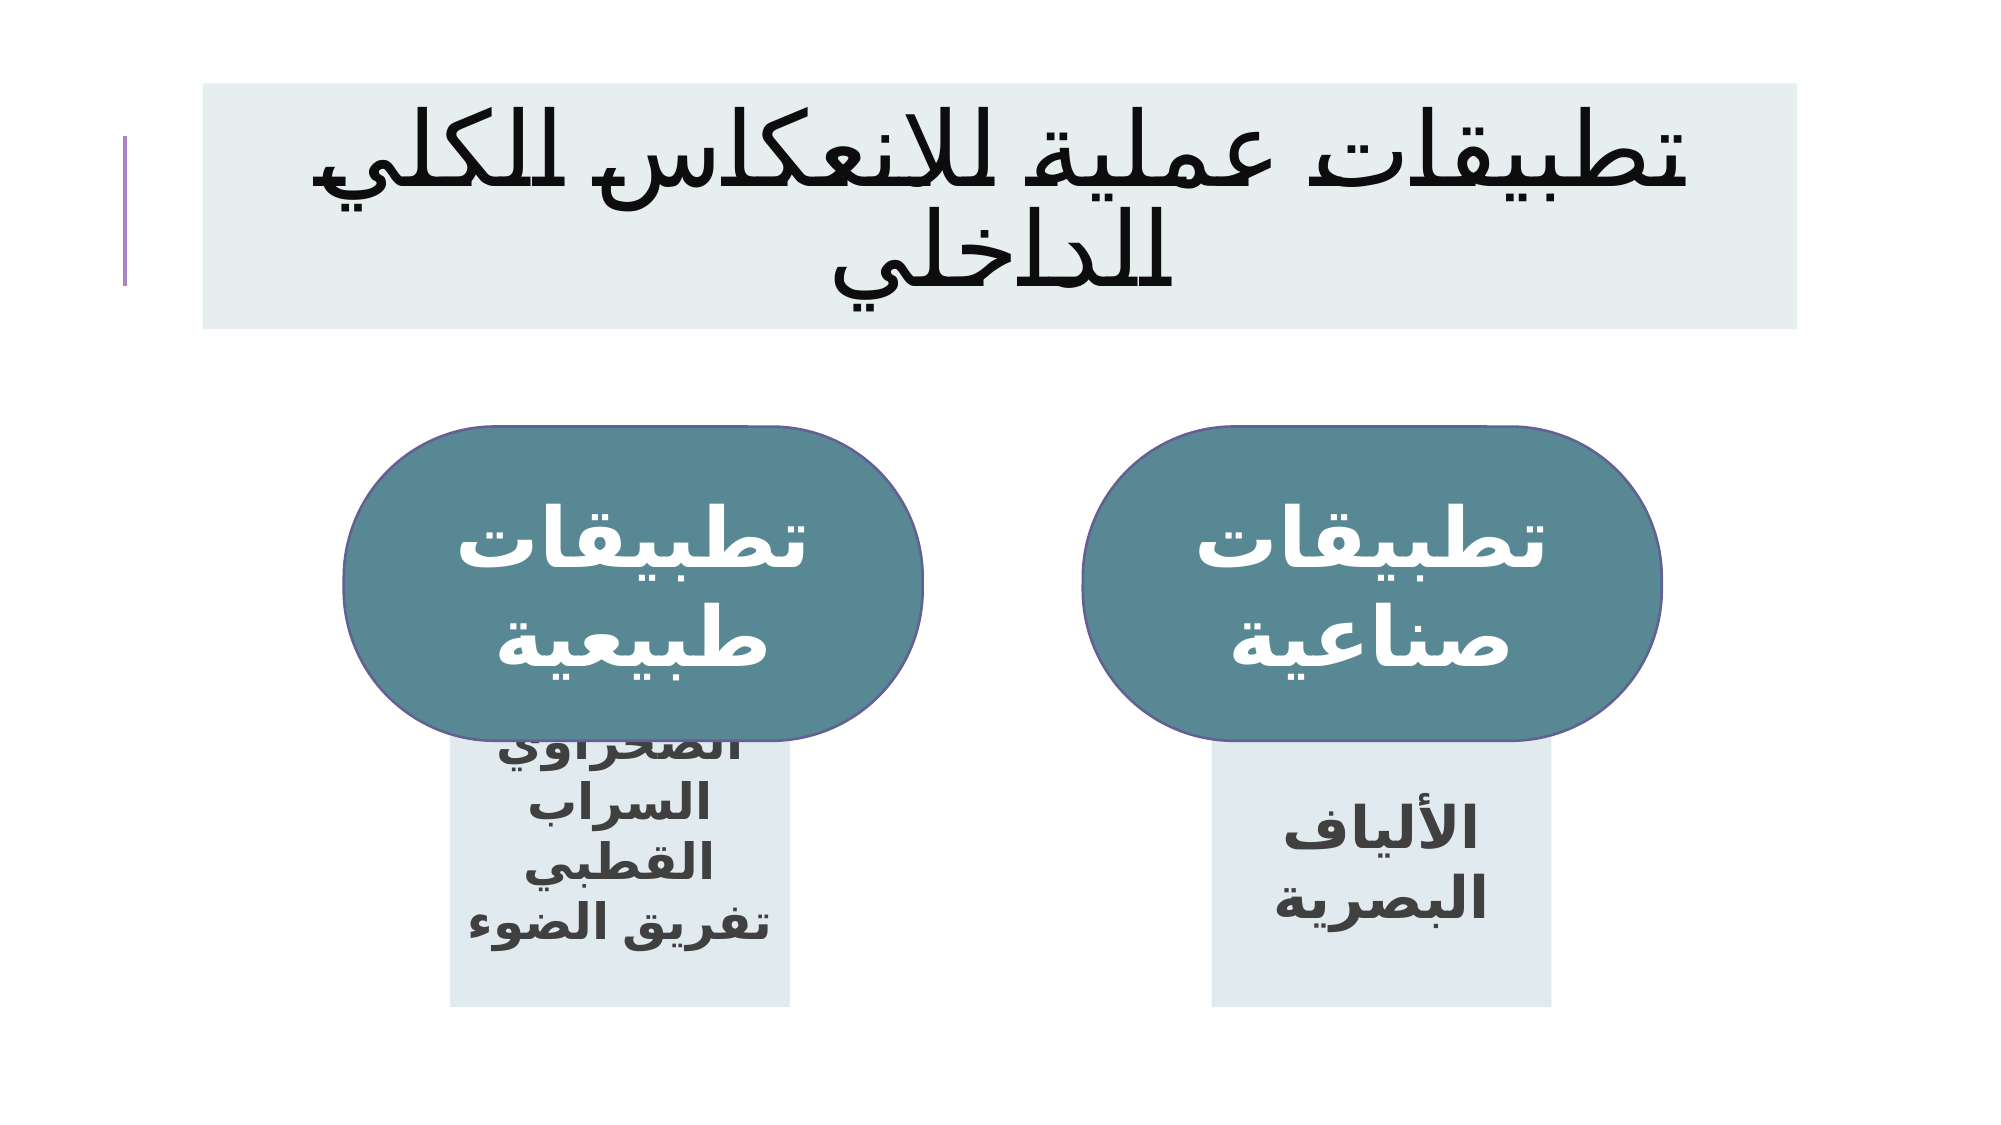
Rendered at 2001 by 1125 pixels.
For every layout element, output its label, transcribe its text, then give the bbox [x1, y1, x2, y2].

text_box الألياف البصرية [1210, 737, 1553, 1008]
text_box تطبيقات صناعية [1081, 425, 1664, 743]
text_box السراب الصحراوي السراب القطبي تفريق الضوء [449, 736, 791, 1008]
text_box تطبيقات طبيعية [342, 425, 924, 743]
title تطبيقات عملية للانعكاس الكلي الداخلي [202, 83, 1798, 330]
